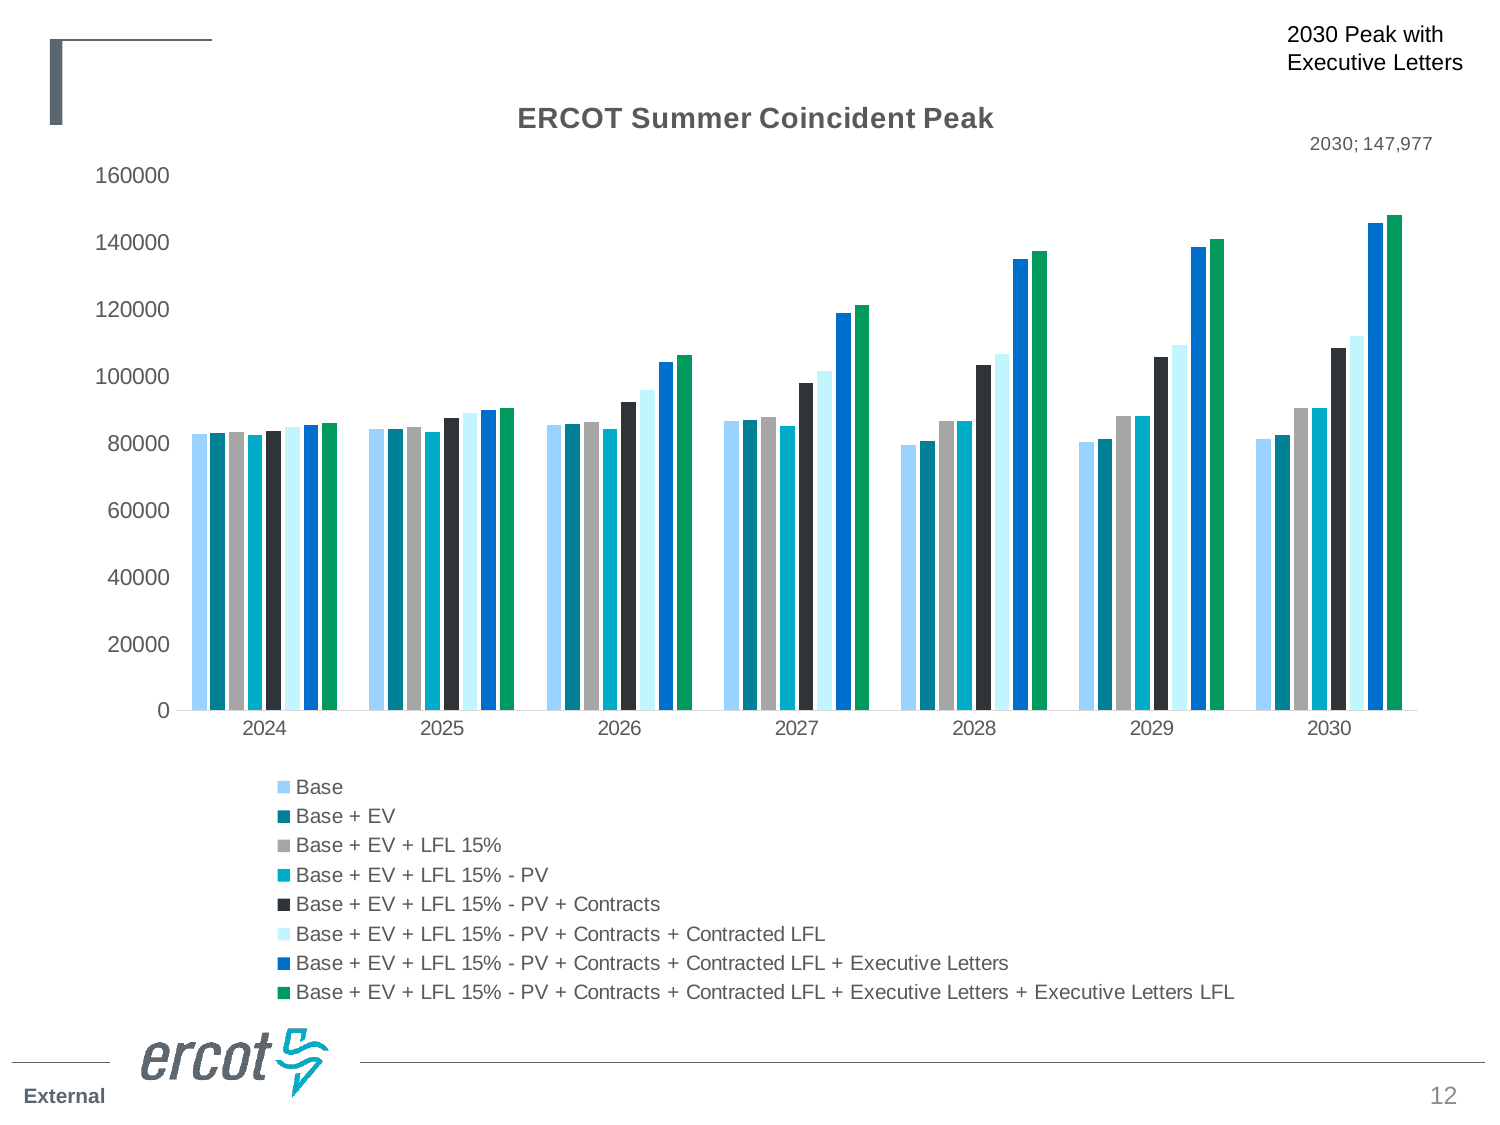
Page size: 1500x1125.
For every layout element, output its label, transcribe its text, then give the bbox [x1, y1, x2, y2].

chart [66, 65, 1446, 1011]
slide_number 12 [1400, 1076, 1488, 1113]
text_box 2030 Peak with Executive Letters [1272, 12, 1488, 83]
picture [137, 1024, 332, 1100]
